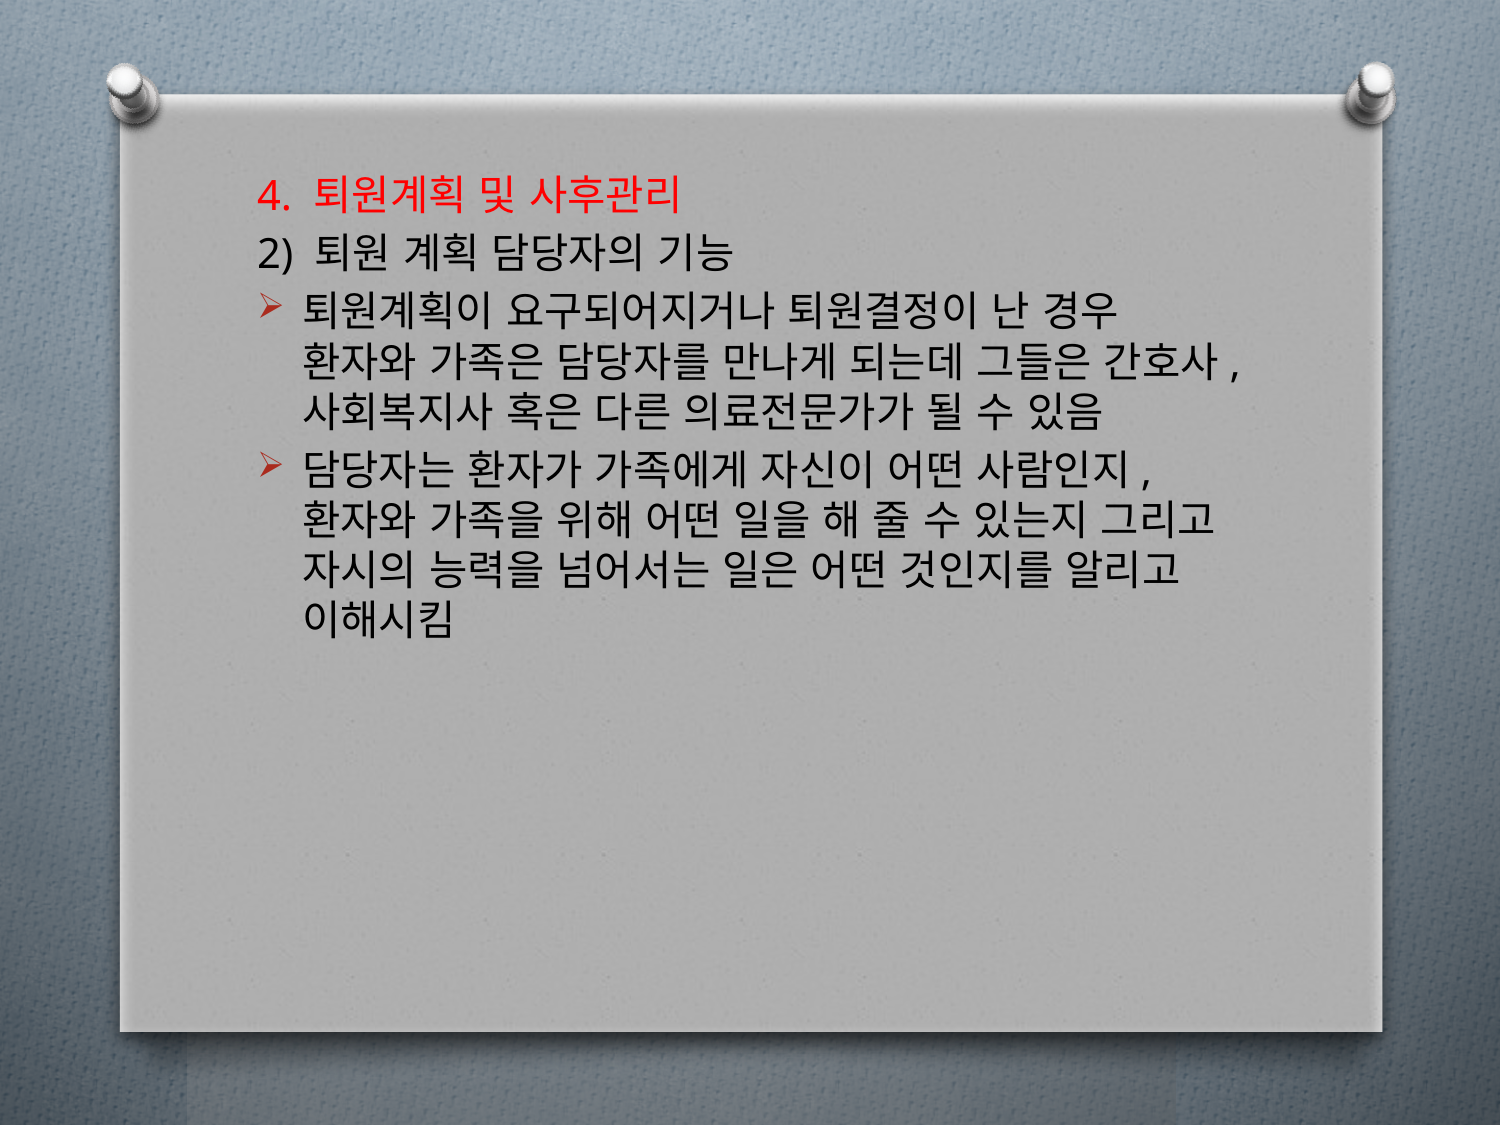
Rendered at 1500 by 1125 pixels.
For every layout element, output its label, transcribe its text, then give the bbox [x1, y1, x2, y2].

list 4. 퇴원계획 및 사후관리 2) 퇴원 계획 담당자의 기능 퇴원계획이 요구되어지거나 퇴원결정이 난 경우 환자와 가족은 담당자를 만나게 되는데 그들은 간호사, 사회복지사 혹은 다른 의료전문가가 될 수 있음 담당자는 환자가 가족에게 자신이 어떤 사람인지, 환자와 가족을 위해 어떤 일을 해 줄 수 있는지 그리고 자시의 능력을 넘어서는 일은 어떤 것인지를 알리고 이해시킴 [242, 160, 1259, 941]
picture [1317, 35, 1439, 156]
picture [75, 29, 198, 153]
